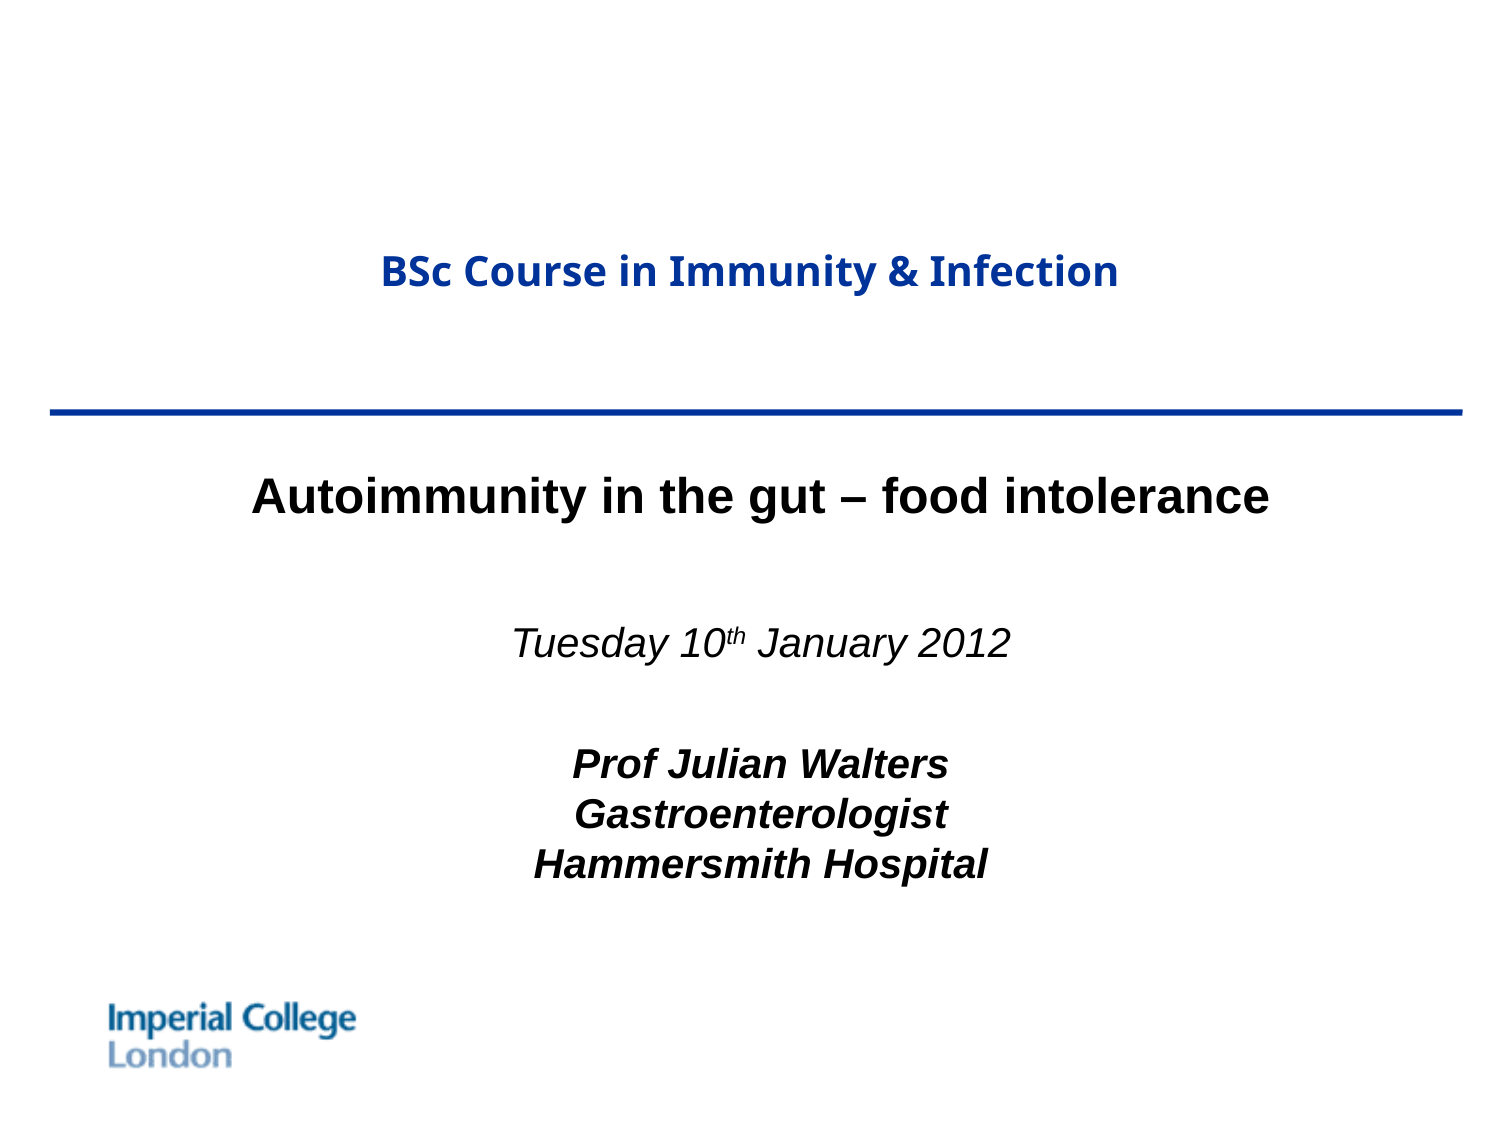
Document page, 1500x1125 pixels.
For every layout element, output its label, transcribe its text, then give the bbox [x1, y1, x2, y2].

title BSc Course in Immunity & Infection [123, 178, 1376, 362]
picture [87, 987, 377, 1091]
subtitle Autoimmunity in the gut – food intolerance Tuesday 10th January 2012 Prof Julian Walters Gastroenterologist Hammersmith Hospital [133, 456, 1389, 975]
